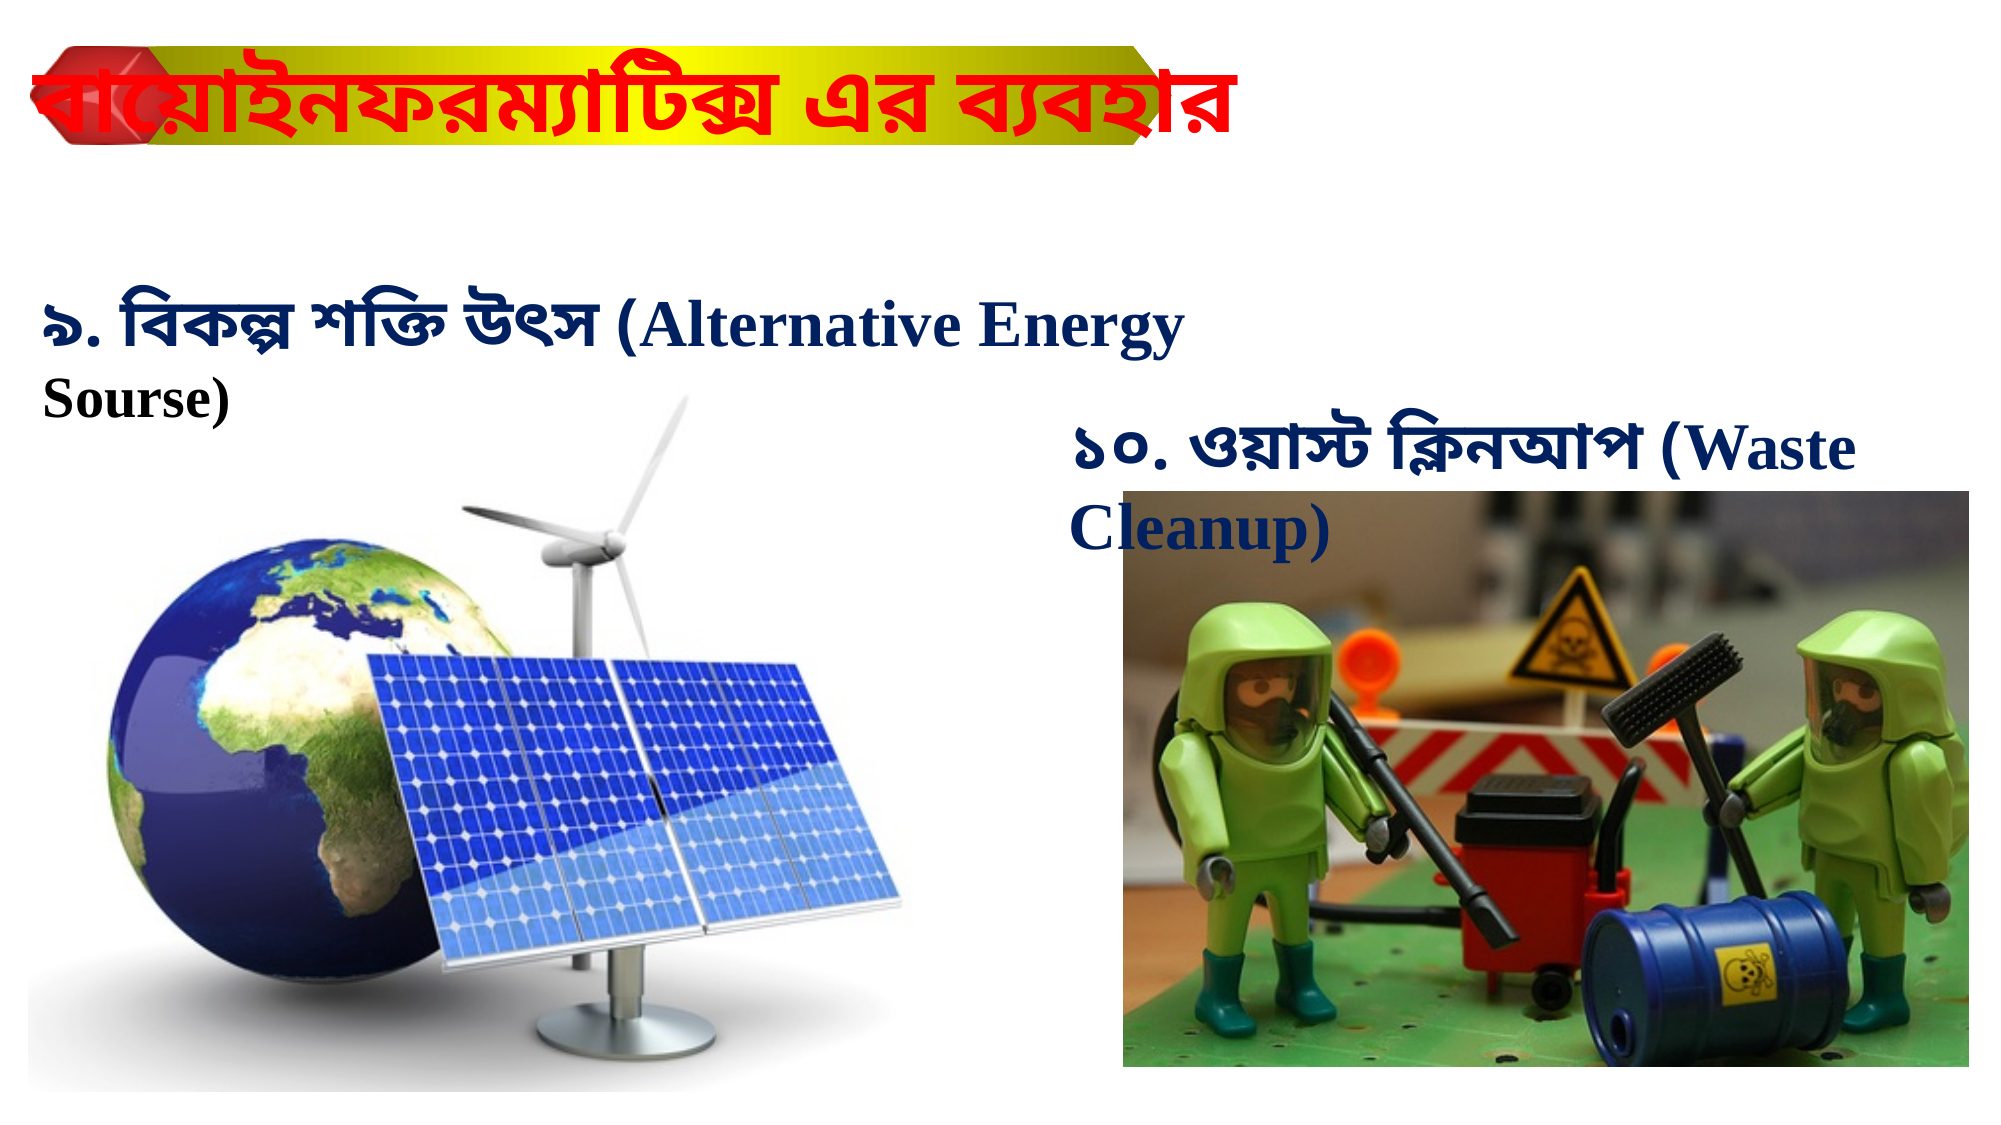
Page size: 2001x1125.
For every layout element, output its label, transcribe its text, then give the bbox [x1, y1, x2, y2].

picture [1123, 491, 1969, 1067]
text_box ৯. বিকল্প শক্তি উৎস (Alternative Energy Sourse) [28, 271, 1295, 437]
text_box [30, 46, 1172, 145]
text_box ১০. ওয়াস্ট ক্লিনআপ (Waste Cleanup) [1054, 395, 2000, 571]
picture [28, 367, 950, 1092]
